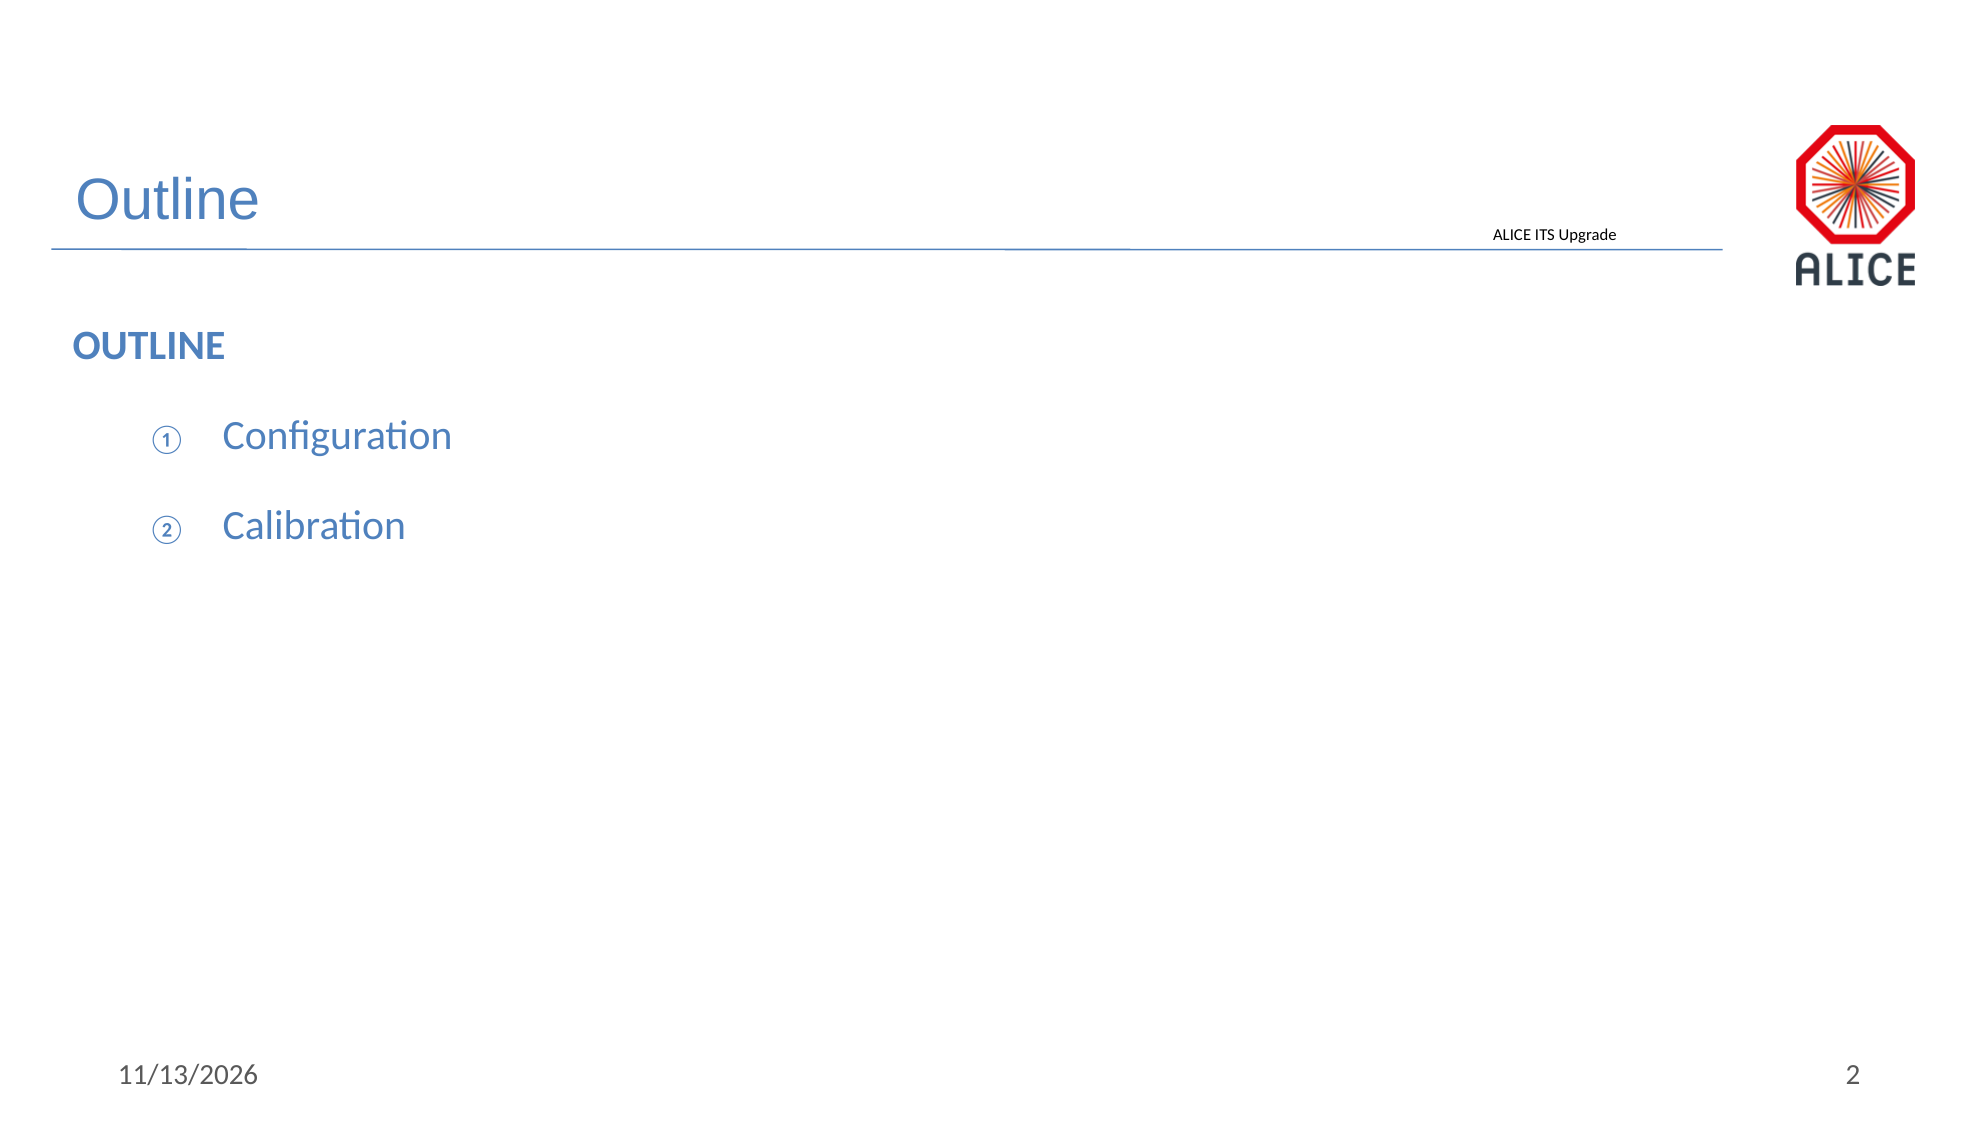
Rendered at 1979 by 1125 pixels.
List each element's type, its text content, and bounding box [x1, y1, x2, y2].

slide_number 2 [1417, 1042, 1880, 1103]
picture [1796, 125, 1915, 286]
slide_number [98, 1042, 561, 1103]
text_box OUTLINE Configuration Calibration [57, 285, 1483, 556]
